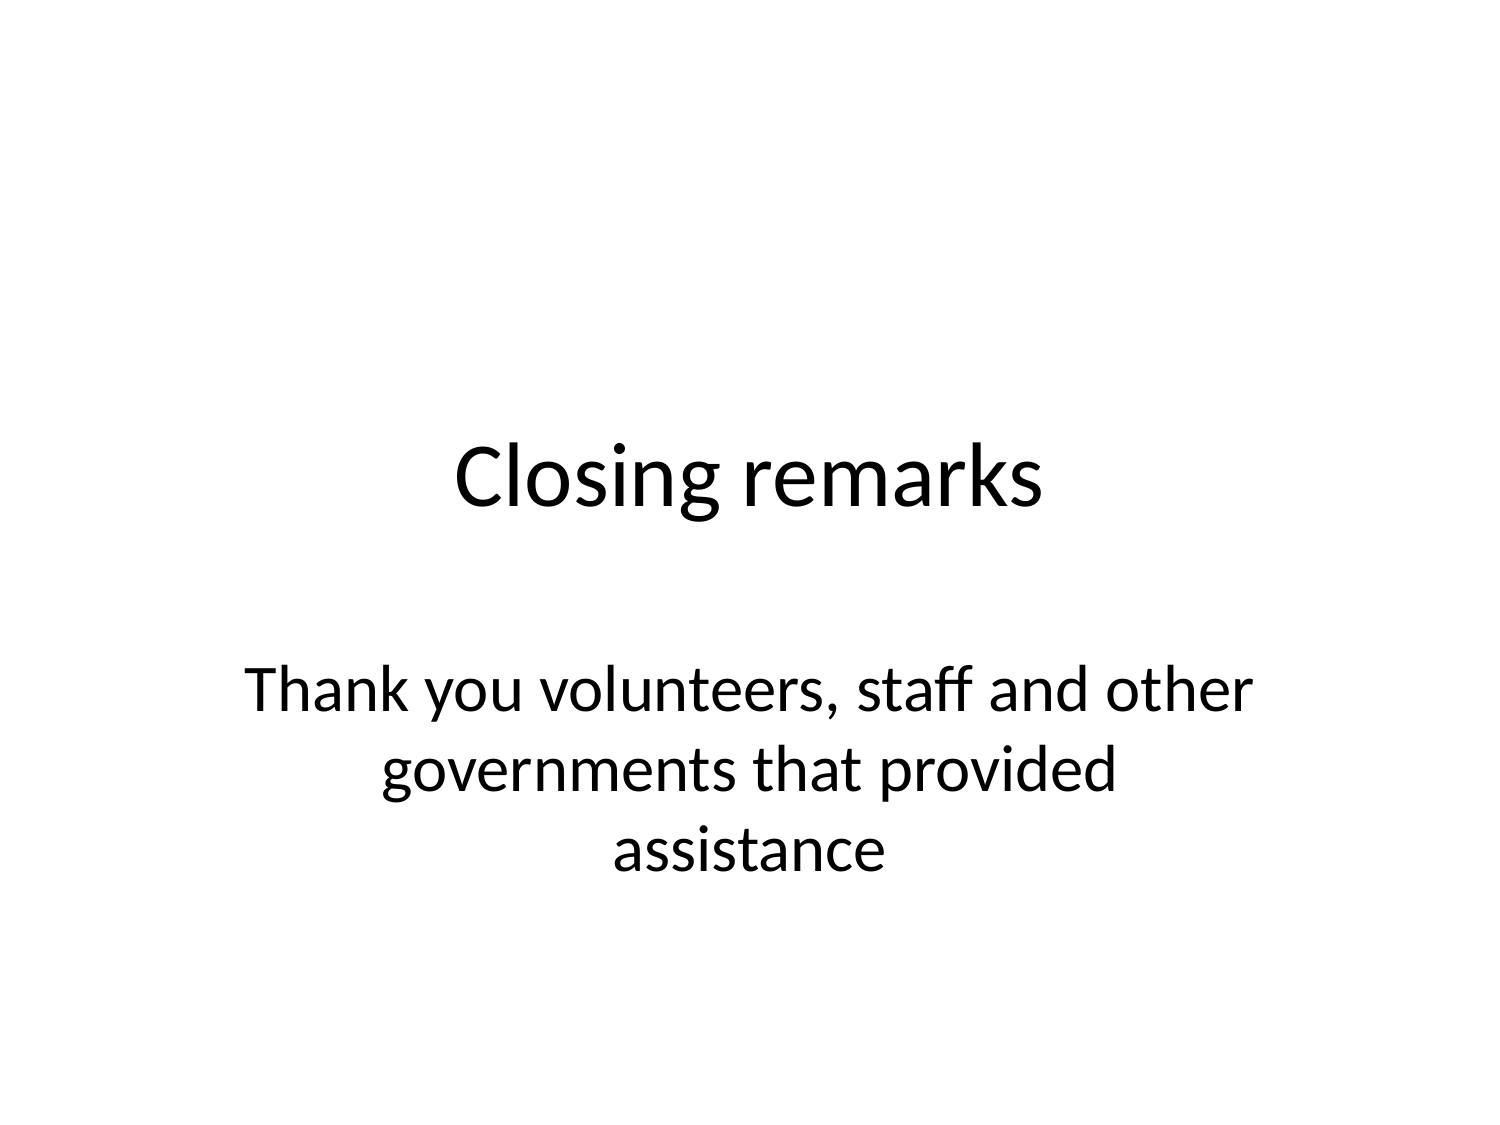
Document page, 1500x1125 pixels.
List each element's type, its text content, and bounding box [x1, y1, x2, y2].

subtitle Thank you volunteers, staff and other governments that provided assistance [225, 637, 1275, 925]
title Closing remarks [112, 349, 1388, 591]
